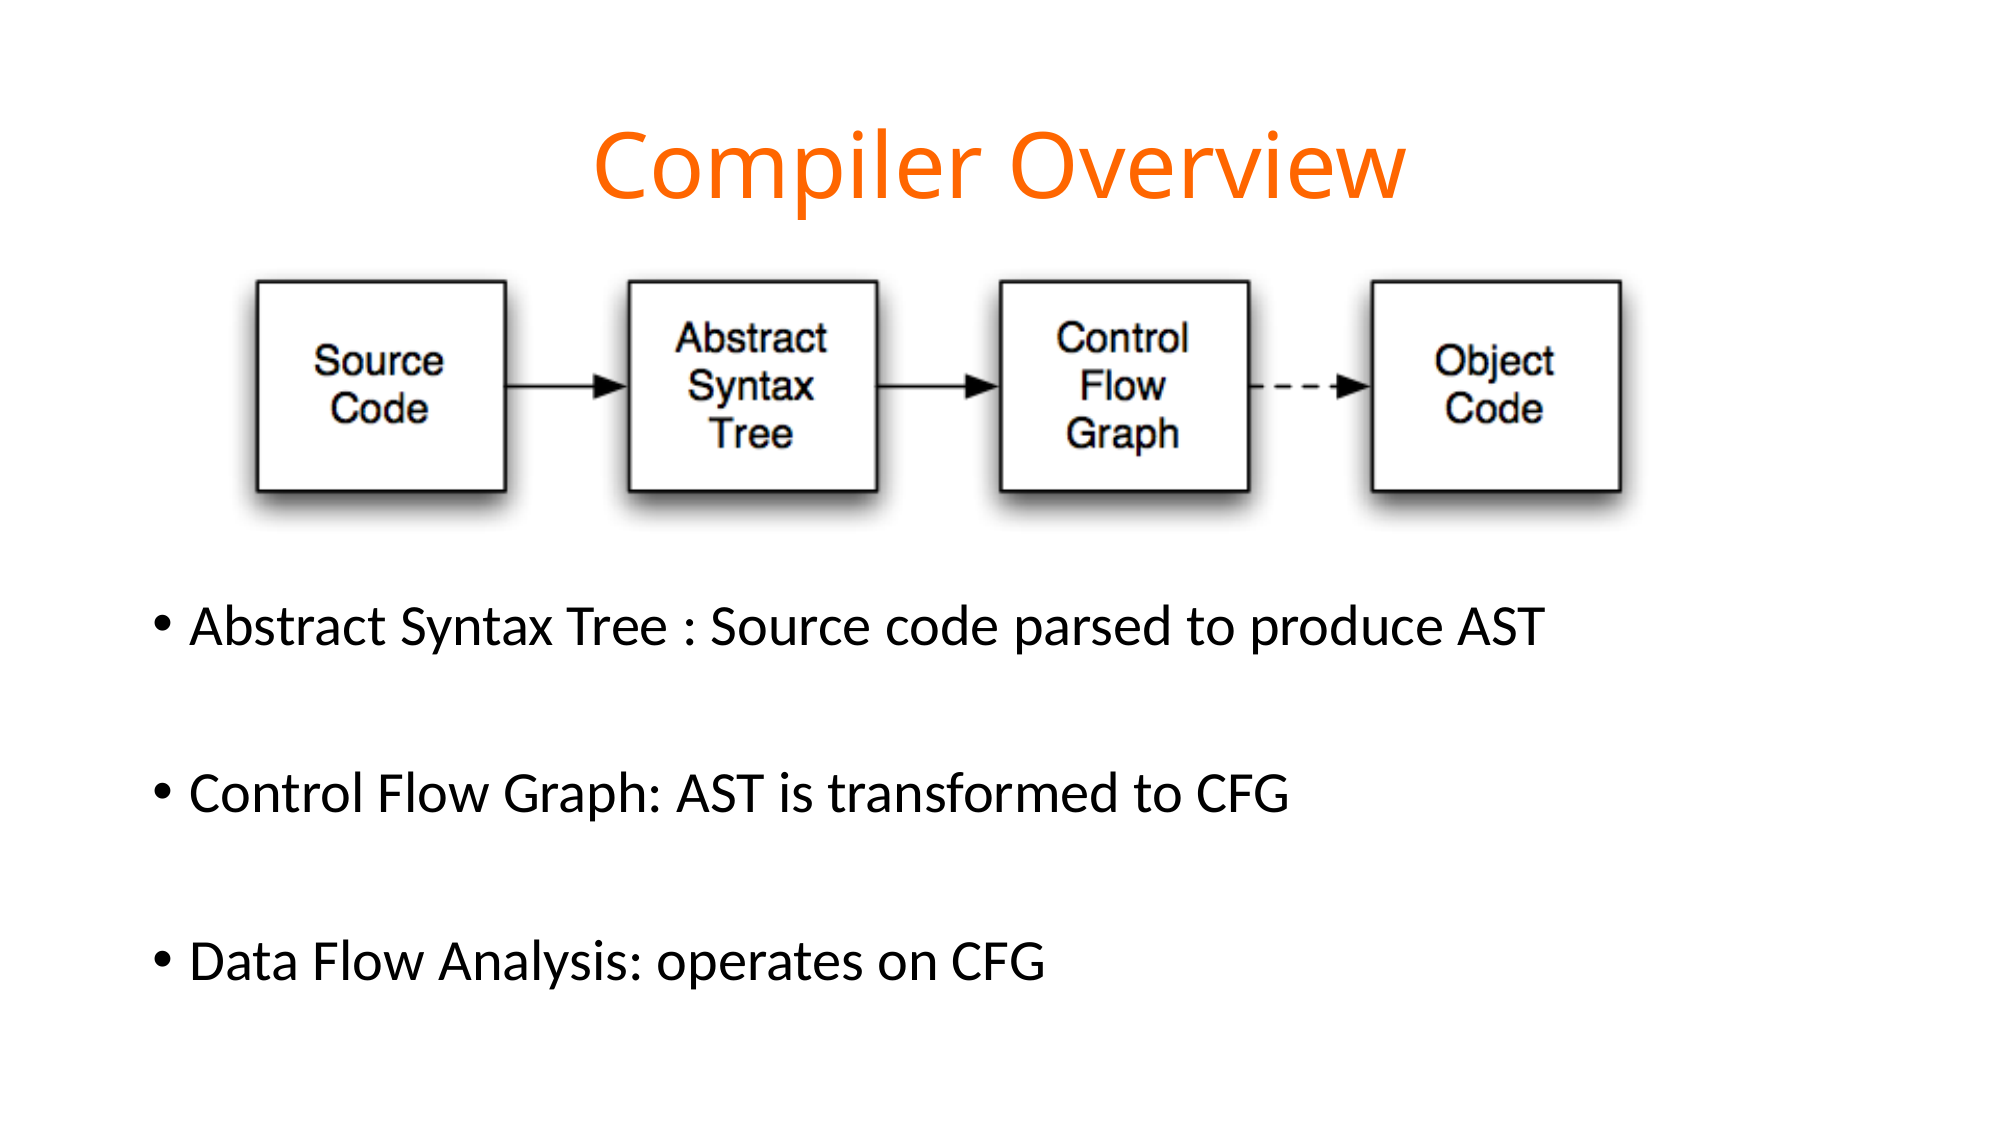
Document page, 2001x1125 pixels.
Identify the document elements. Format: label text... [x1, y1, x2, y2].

picture [191, 228, 1685, 569]
list Abstract Syntax Tree : Source code parsed to produce AST Control Flow Graph: AST is transformed to CFG Data Flow Analysis: operates on CFG [137, 587, 1863, 1125]
title Compiler Overview [137, 59, 1863, 278]
